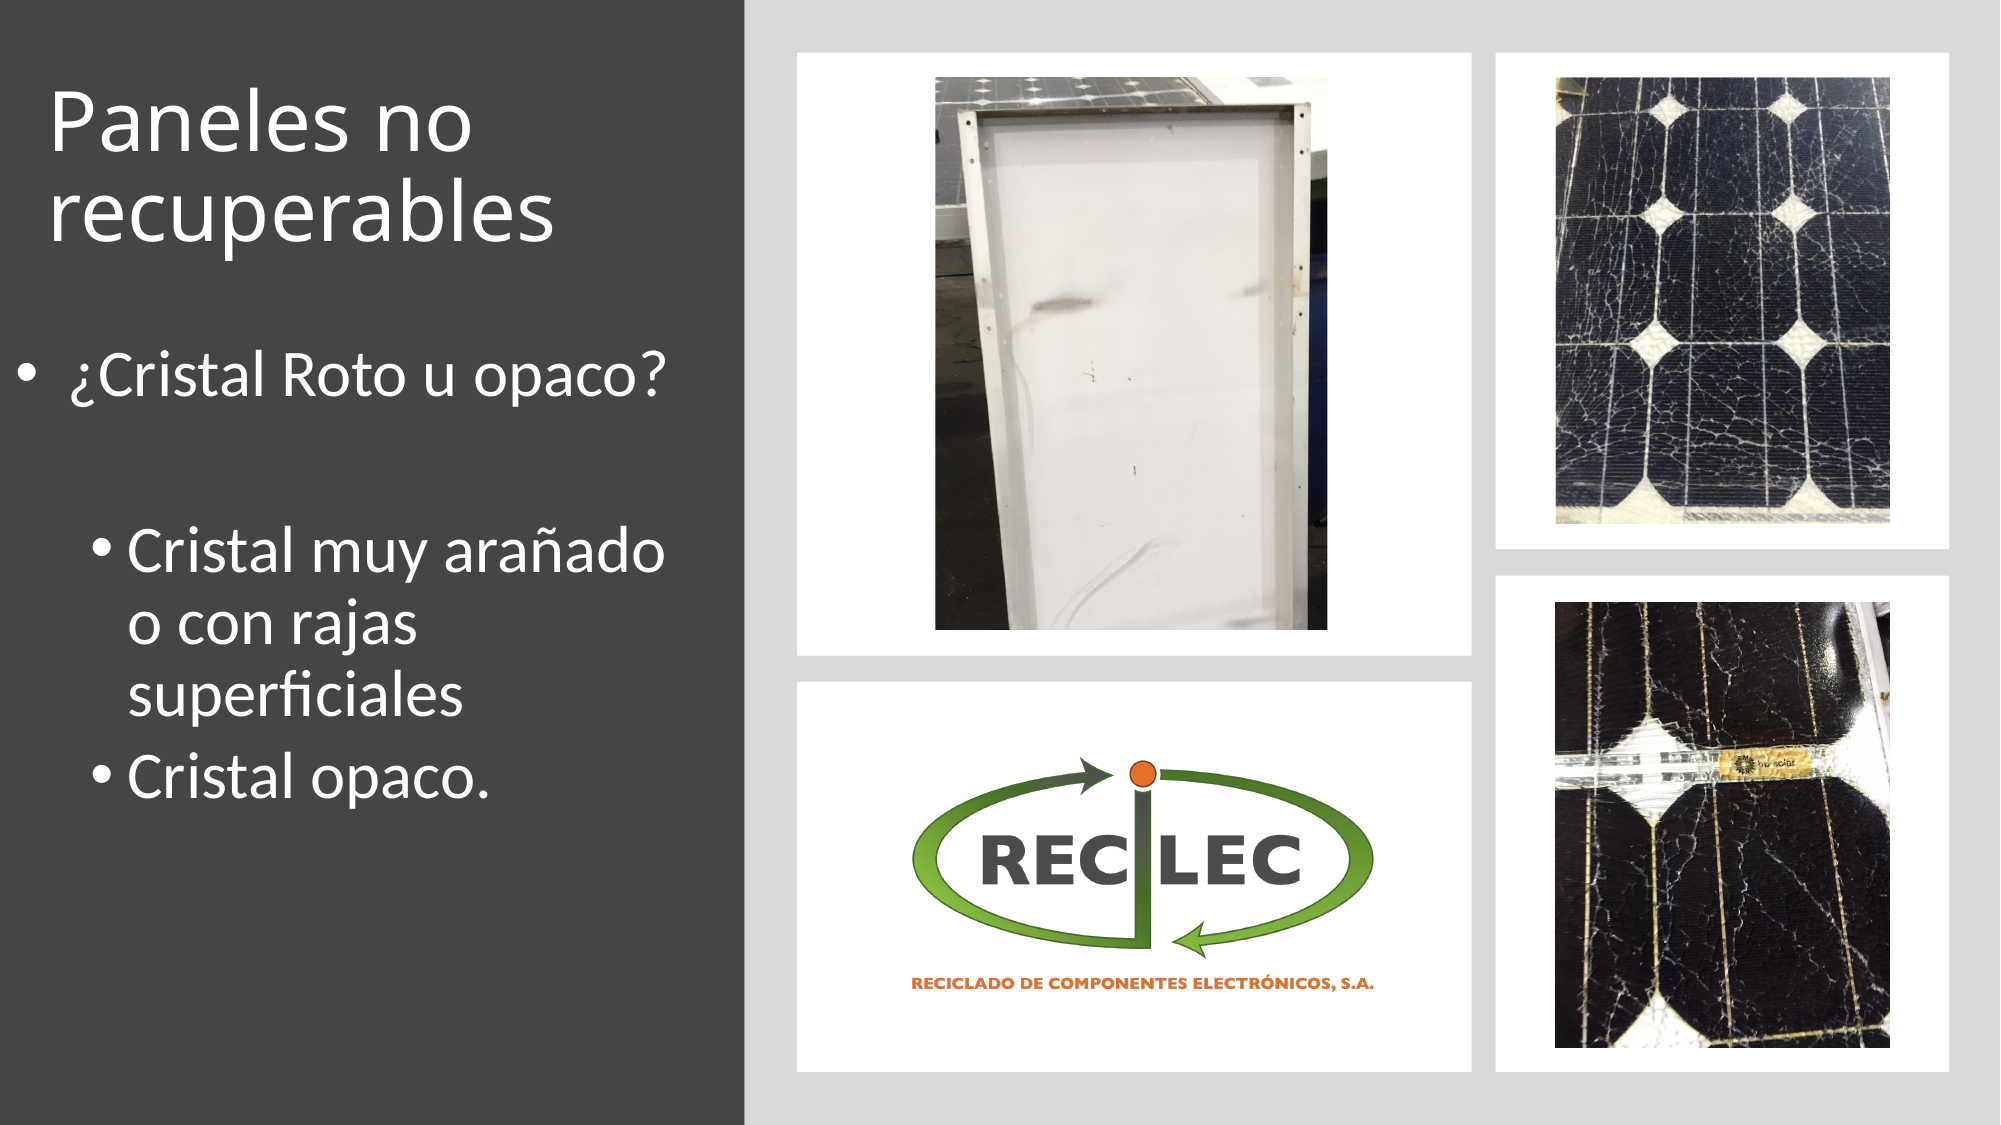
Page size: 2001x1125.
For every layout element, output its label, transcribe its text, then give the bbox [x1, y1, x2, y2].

picture [1555, 601, 1890, 1048]
text_box [796, 52, 1473, 657]
text_box [743, 0, 2000, 1125]
picture [1499, 78, 1946, 524]
list ¿Cristal Roto u opaco? Cristal muy arañado o con rajas superficiales Cristal opaco. [0, 331, 721, 1073]
text_box [796, 681, 1473, 1073]
picture [935, 77, 1328, 630]
title Paneles no recuperables [32, 30, 738, 309]
text_box [1495, 52, 1950, 550]
picture [821, 726, 1442, 1029]
text_box [1495, 575, 1950, 1073]
